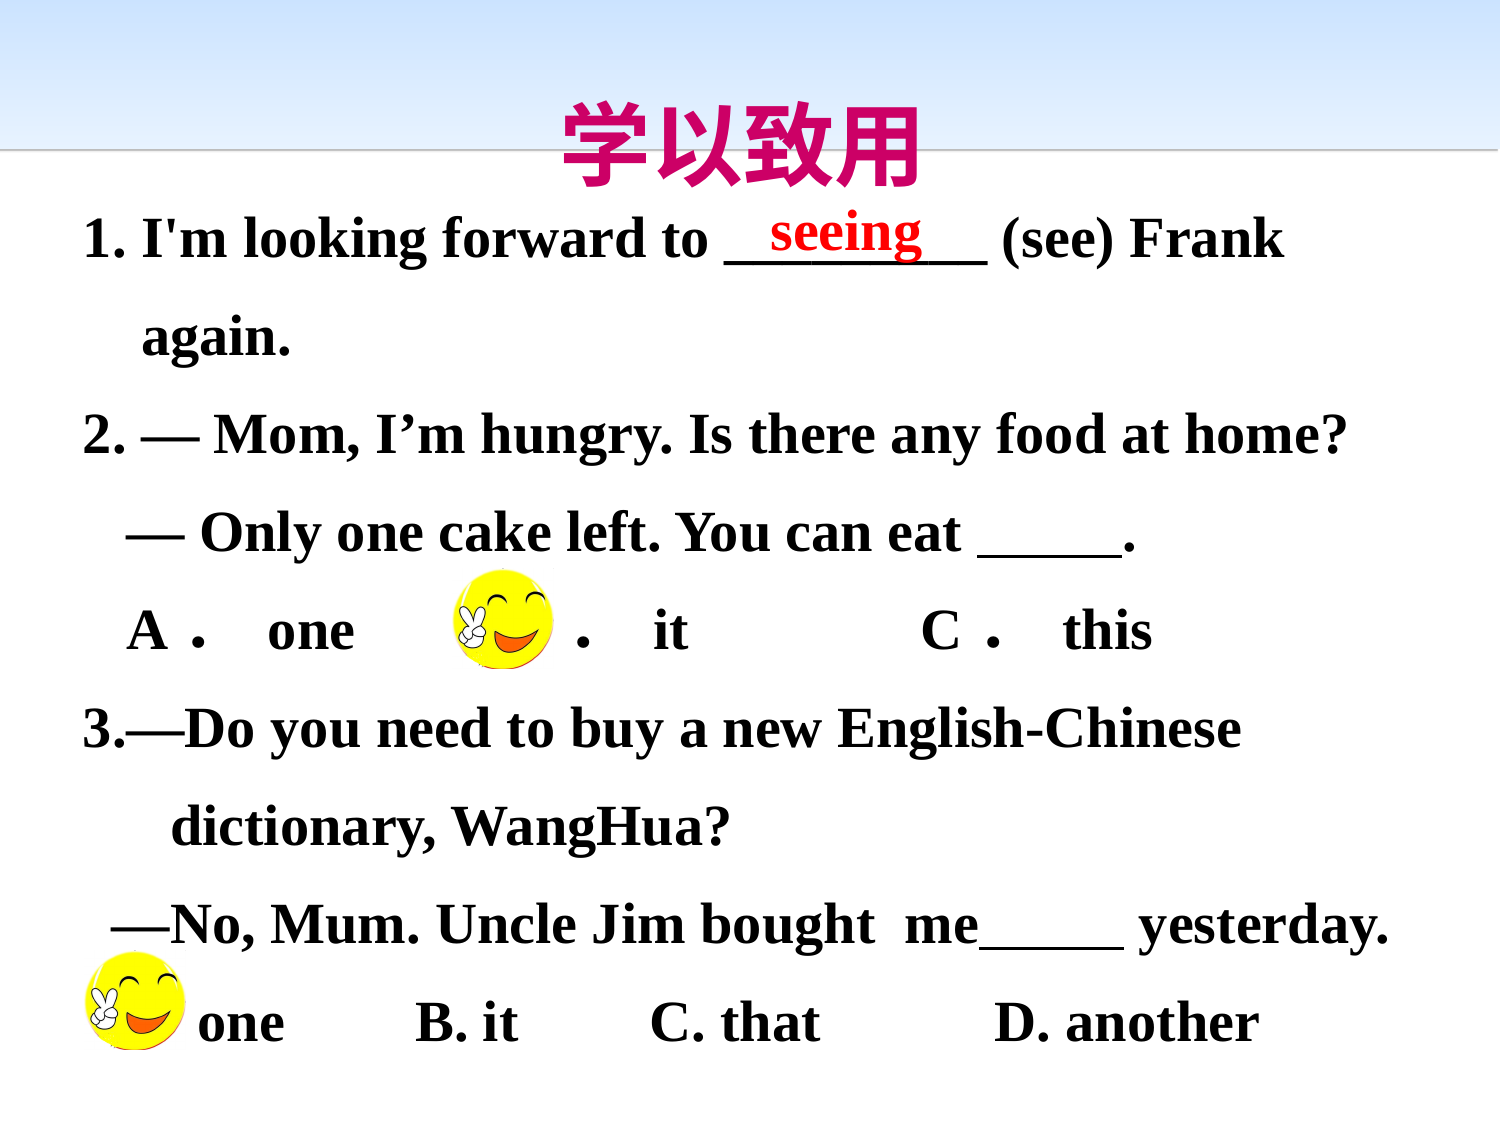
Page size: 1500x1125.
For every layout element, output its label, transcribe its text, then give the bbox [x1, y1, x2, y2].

text_box seeing [755, 206, 955, 270]
text_box 学以致用 [305, 58, 1181, 206]
text_box 1. I'm looking forward to _________ (see) Frank again. 2. — Mom, I’m hungry. Is there any food at home? — Only one cake left. You can eat . A． one B． it C． this 3.—Do you need to buy a new English-Chinese dictionary, WangHua? —No, Mum. Uncle Jim bought me yesterday. A. one B. it C. that D. another [68, 58, 1432, 1061]
picture [452, 568, 554, 669]
picture [83, 949, 186, 1051]
